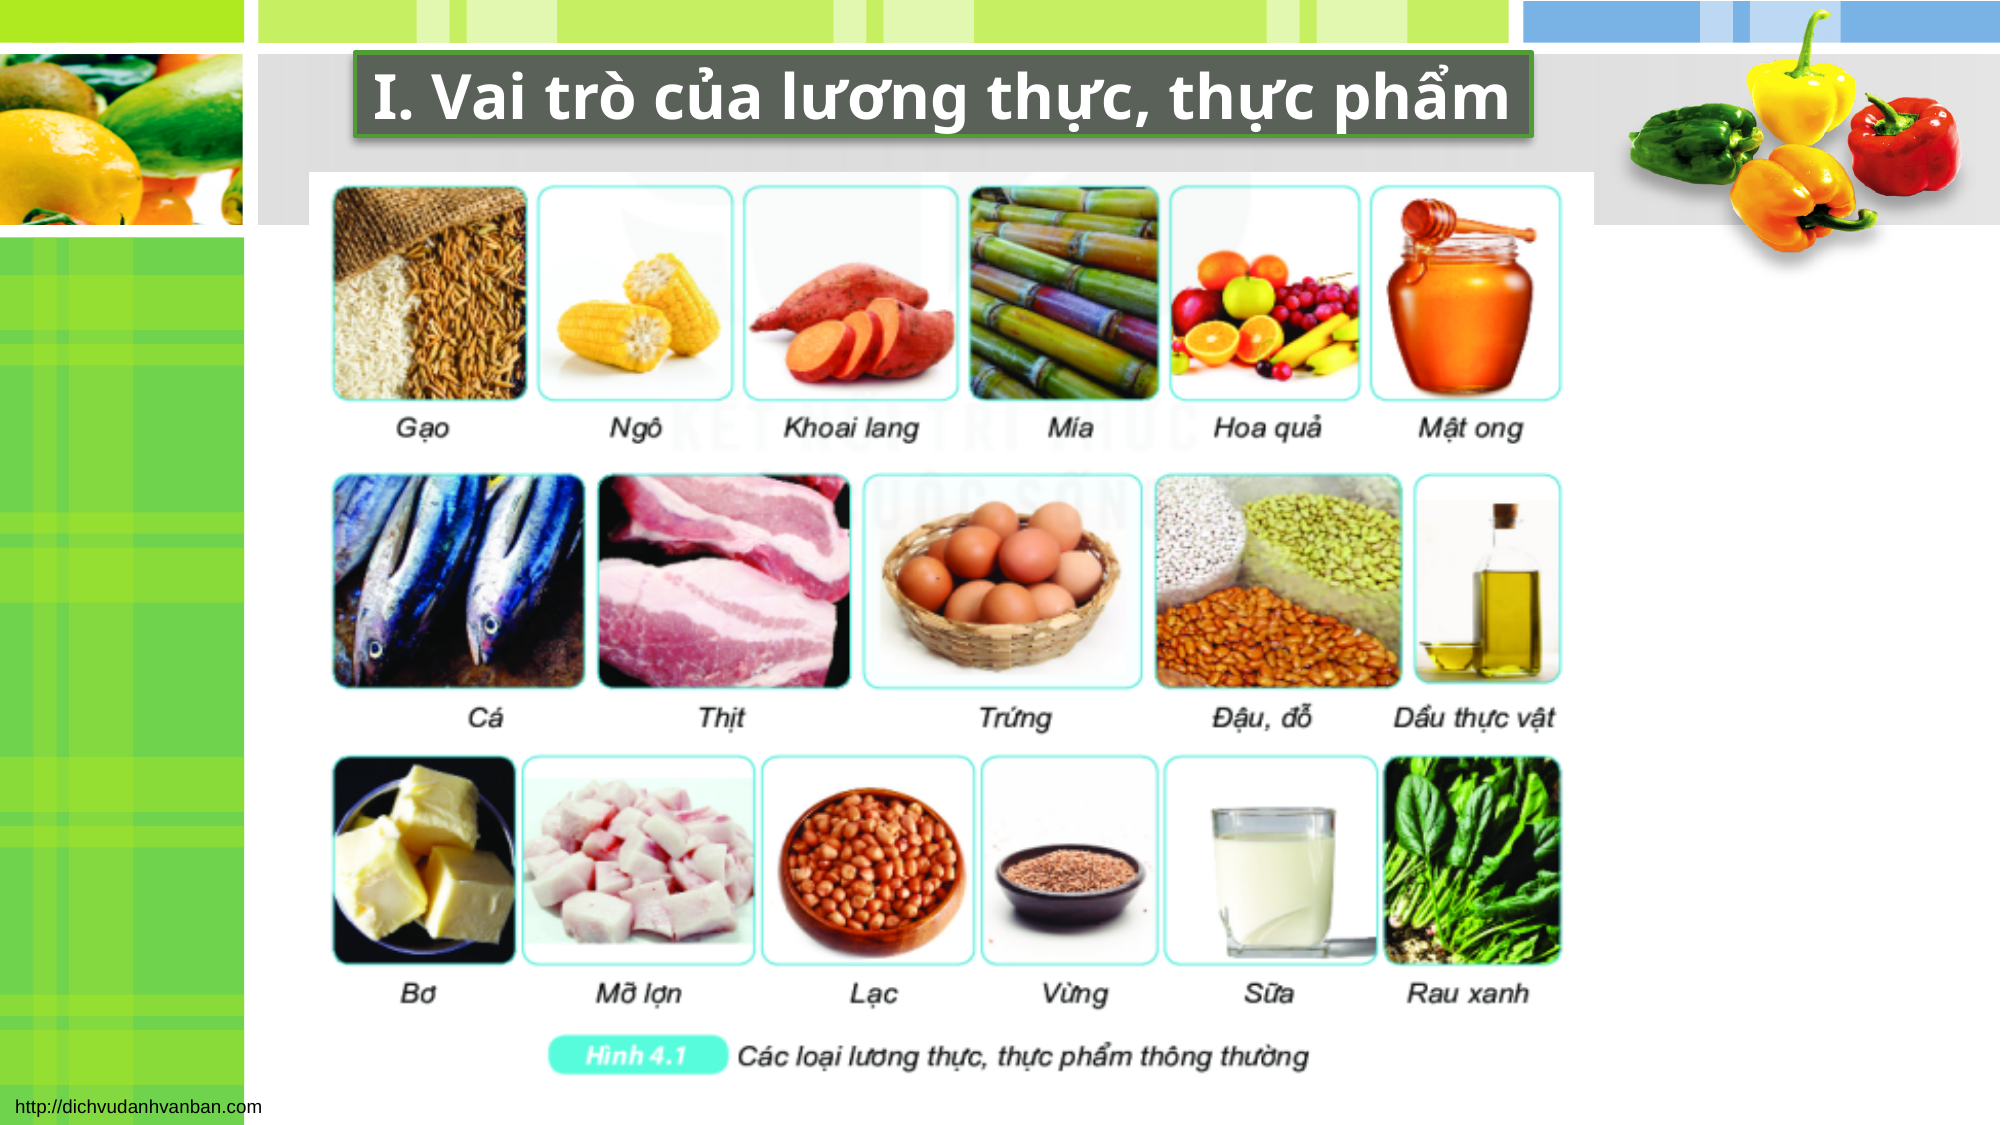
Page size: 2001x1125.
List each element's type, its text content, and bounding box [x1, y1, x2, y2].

text_box I. Vai trò của lương thực, thực phẩm [353, 50, 1534, 138]
picture [309, 172, 1594, 1087]
picture [1610, 9, 1977, 279]
picture [0, 54, 243, 225]
